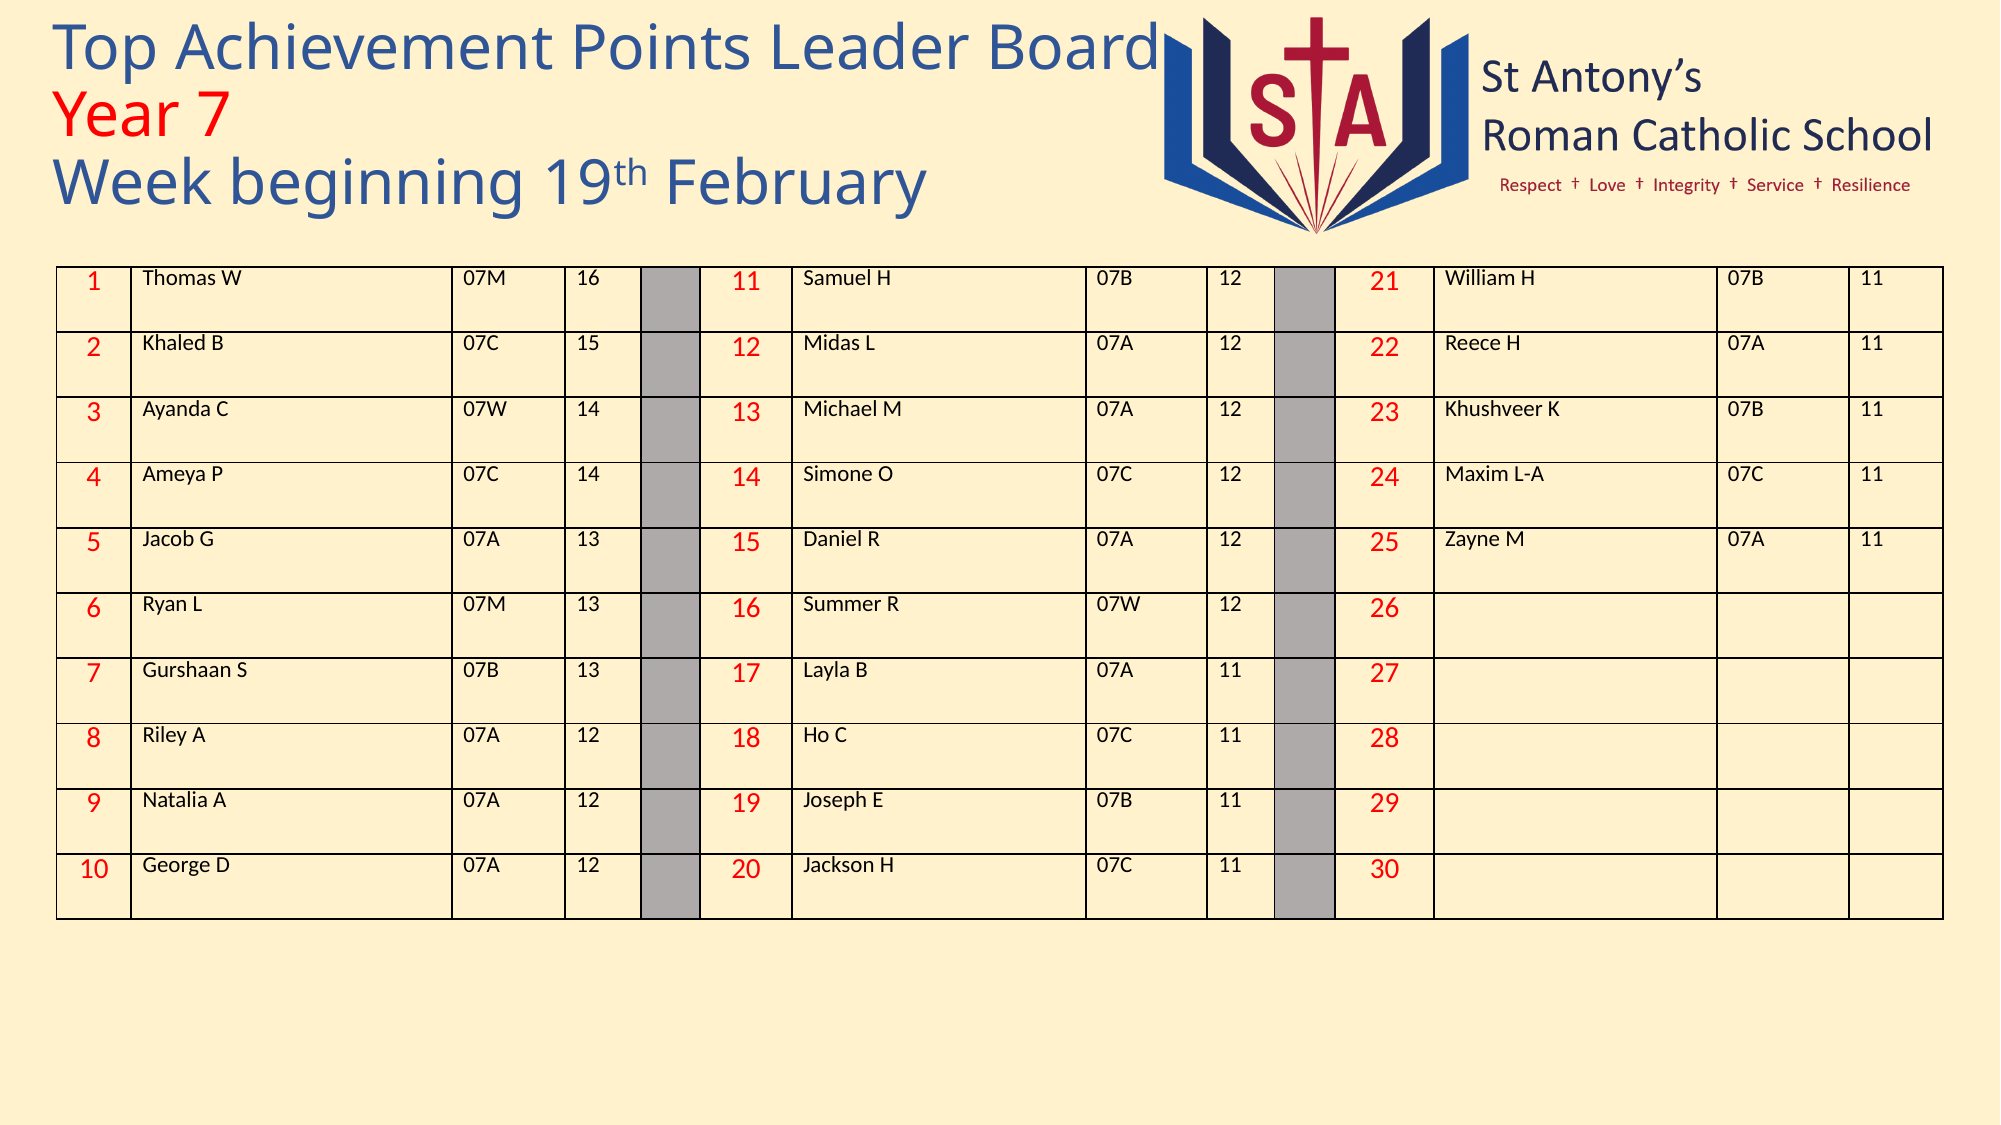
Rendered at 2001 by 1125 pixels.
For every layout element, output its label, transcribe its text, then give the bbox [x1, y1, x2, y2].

table_cell 07A [1087, 659, 1206, 723]
table_cell 15 [566, 333, 640, 396]
table_cell 25 [1336, 529, 1433, 592]
table_cell 13 [566, 659, 640, 723]
table_cell 07W [453, 398, 564, 462]
table_cell George D [132, 855, 451, 918]
table_cell Zayne M [1435, 529, 1716, 592]
table_cell Khushveer K [1435, 398, 1716, 462]
table_header Samuel H [793, 268, 1085, 331]
table_cell [1275, 333, 1334, 396]
table_cell Riley A [132, 724, 451, 788]
table_cell [1850, 855, 1942, 918]
table_cell 07C [453, 463, 564, 527]
table_cell [1275, 463, 1334, 527]
table_cell 13 [566, 594, 640, 657]
table_cell 07A [453, 529, 564, 592]
table_cell 12 [566, 790, 640, 853]
table_cell [1718, 594, 1848, 657]
table_cell 12 [566, 855, 640, 918]
table_cell 8 [57, 724, 130, 788]
table_cell 26 [1336, 594, 1433, 657]
table_header 1 [57, 268, 130, 331]
table_cell 07A [1087, 333, 1206, 396]
table_cell [1275, 529, 1334, 592]
table_cell 11 [1850, 398, 1942, 462]
table_header 12 [1208, 268, 1274, 331]
table_cell [642, 529, 699, 592]
table_header [642, 268, 699, 331]
table_cell 14 [701, 463, 791, 527]
table_cell 19 [701, 790, 791, 853]
table_cell 12 [1208, 463, 1274, 527]
table_cell 07B [453, 659, 564, 723]
table_cell Gurshaan S [132, 659, 451, 723]
table_cell Summer R [793, 594, 1085, 657]
table_cell [1435, 659, 1716, 723]
table_cell 07C [1087, 724, 1206, 788]
table_cell [1435, 790, 1716, 853]
table_cell [642, 594, 699, 657]
table_header William H [1435, 268, 1716, 331]
table_cell 07C [453, 333, 564, 396]
table_cell 17 [701, 659, 791, 723]
table_cell 2 [57, 333, 130, 396]
table_cell Joseph E [793, 790, 1085, 853]
table_cell 11 [1850, 333, 1942, 396]
table_cell 27 [1336, 659, 1433, 723]
table_cell 07C [1087, 855, 1206, 918]
table_cell 13 [566, 529, 640, 592]
table_cell 7 [57, 659, 130, 723]
table_cell [1718, 659, 1848, 723]
table_cell 07C [1718, 463, 1848, 527]
table_cell [1850, 724, 1942, 788]
table_cell Jackson H [793, 855, 1085, 918]
table_cell 11 [1208, 855, 1274, 918]
table_cell 11 [1850, 463, 1942, 527]
table_cell 11 [1208, 724, 1274, 788]
table_cell 9 [57, 790, 130, 853]
table_cell [1718, 790, 1848, 853]
table_cell 07A [1087, 529, 1206, 592]
table_header 07M [453, 268, 564, 331]
table_cell [1718, 855, 1848, 918]
table_cell Khaled B [132, 333, 451, 396]
table_cell [1275, 855, 1334, 918]
picture [1164, 17, 1963, 234]
table_cell 14 [566, 463, 640, 527]
table_cell 29 [1336, 790, 1433, 853]
table_cell [642, 790, 699, 853]
table_cell Daniel R [793, 529, 1085, 592]
table_cell [1435, 594, 1716, 657]
table_cell [1275, 790, 1334, 853]
table_cell Ryan L [132, 594, 451, 657]
table_cell 12 [566, 724, 640, 788]
table_cell 12 [1208, 594, 1274, 657]
table_cell 3 [57, 398, 130, 462]
table_cell Layla B [793, 659, 1085, 723]
table_cell Simone O [793, 463, 1085, 527]
table_cell 12 [1208, 333, 1274, 396]
table_cell 15 [701, 529, 791, 592]
table_cell 07A [453, 724, 564, 788]
table_cell 28 [1336, 724, 1433, 788]
table_header 16 [566, 268, 640, 331]
table_cell Ho C [793, 724, 1085, 788]
table_cell 11 [1850, 529, 1942, 592]
table_cell 10 [57, 855, 130, 918]
table_header 11 [1850, 268, 1942, 331]
table_cell 07W [1087, 594, 1206, 657]
table_cell Maxim L-A [1435, 463, 1716, 527]
table_header 11 [701, 268, 791, 331]
table_header Thomas W [132, 268, 451, 331]
table_cell 12 [1208, 398, 1274, 462]
table_cell 12 [701, 333, 791, 396]
table_cell 07A [1718, 333, 1848, 396]
table_cell 24 [1336, 463, 1433, 527]
table_cell [642, 463, 699, 527]
table_cell [642, 659, 699, 723]
table_cell [642, 724, 699, 788]
table_cell 16 [701, 594, 791, 657]
table_cell Reece H [1435, 333, 1716, 396]
table_cell [1850, 790, 1942, 853]
table_cell [1850, 594, 1942, 657]
table_cell [642, 855, 699, 918]
table_cell 13 [701, 398, 791, 462]
table_header 21 [1336, 268, 1433, 331]
table_cell 11 [1208, 659, 1274, 723]
table_cell Natalia A [132, 790, 451, 853]
table_cell 6 [57, 594, 130, 657]
table_cell Jacob G [132, 529, 451, 592]
table_cell 07M [453, 594, 564, 657]
table_cell 22 [1336, 333, 1433, 396]
table_cell 07A [1718, 529, 1848, 592]
table_cell 07B [1087, 790, 1206, 853]
table_cell 30 [1336, 855, 1433, 918]
table_cell 07B [1718, 398, 1848, 462]
table_cell Ameya P [132, 463, 451, 527]
table_cell [1275, 659, 1334, 723]
table_cell 07C [1087, 463, 1206, 527]
table_cell [1275, 398, 1334, 462]
table_cell [1275, 594, 1334, 657]
table_cell 20 [701, 855, 791, 918]
table_cell 23 [1336, 398, 1433, 462]
table_cell 4 [57, 463, 130, 527]
table_cell [1718, 724, 1848, 788]
table_cell Ayanda C [132, 398, 451, 462]
title Top Achievement Points Leader Board Year 7 Week beginning 19th February [37, 7, 1963, 306]
table_header 07B [1087, 268, 1206, 331]
table_cell [1435, 724, 1716, 788]
table_cell 18 [701, 724, 791, 788]
table_cell 07A [1087, 398, 1206, 462]
table_cell 12 [1208, 529, 1274, 592]
table_cell 5 [57, 529, 130, 592]
table_cell [642, 398, 699, 462]
table_cell 07A [453, 855, 564, 918]
table_cell [1435, 855, 1716, 918]
table_cell [642, 333, 699, 396]
table_header 07B [1718, 268, 1848, 331]
table_cell 07A [453, 790, 564, 853]
table_cell 11 [1208, 790, 1274, 853]
table_cell Michael M [793, 398, 1085, 462]
table_header [1275, 268, 1334, 331]
table_cell [1275, 724, 1334, 788]
table_cell 14 [566, 398, 640, 462]
table_cell Midas L [793, 333, 1085, 396]
table_cell [1850, 659, 1942, 723]
